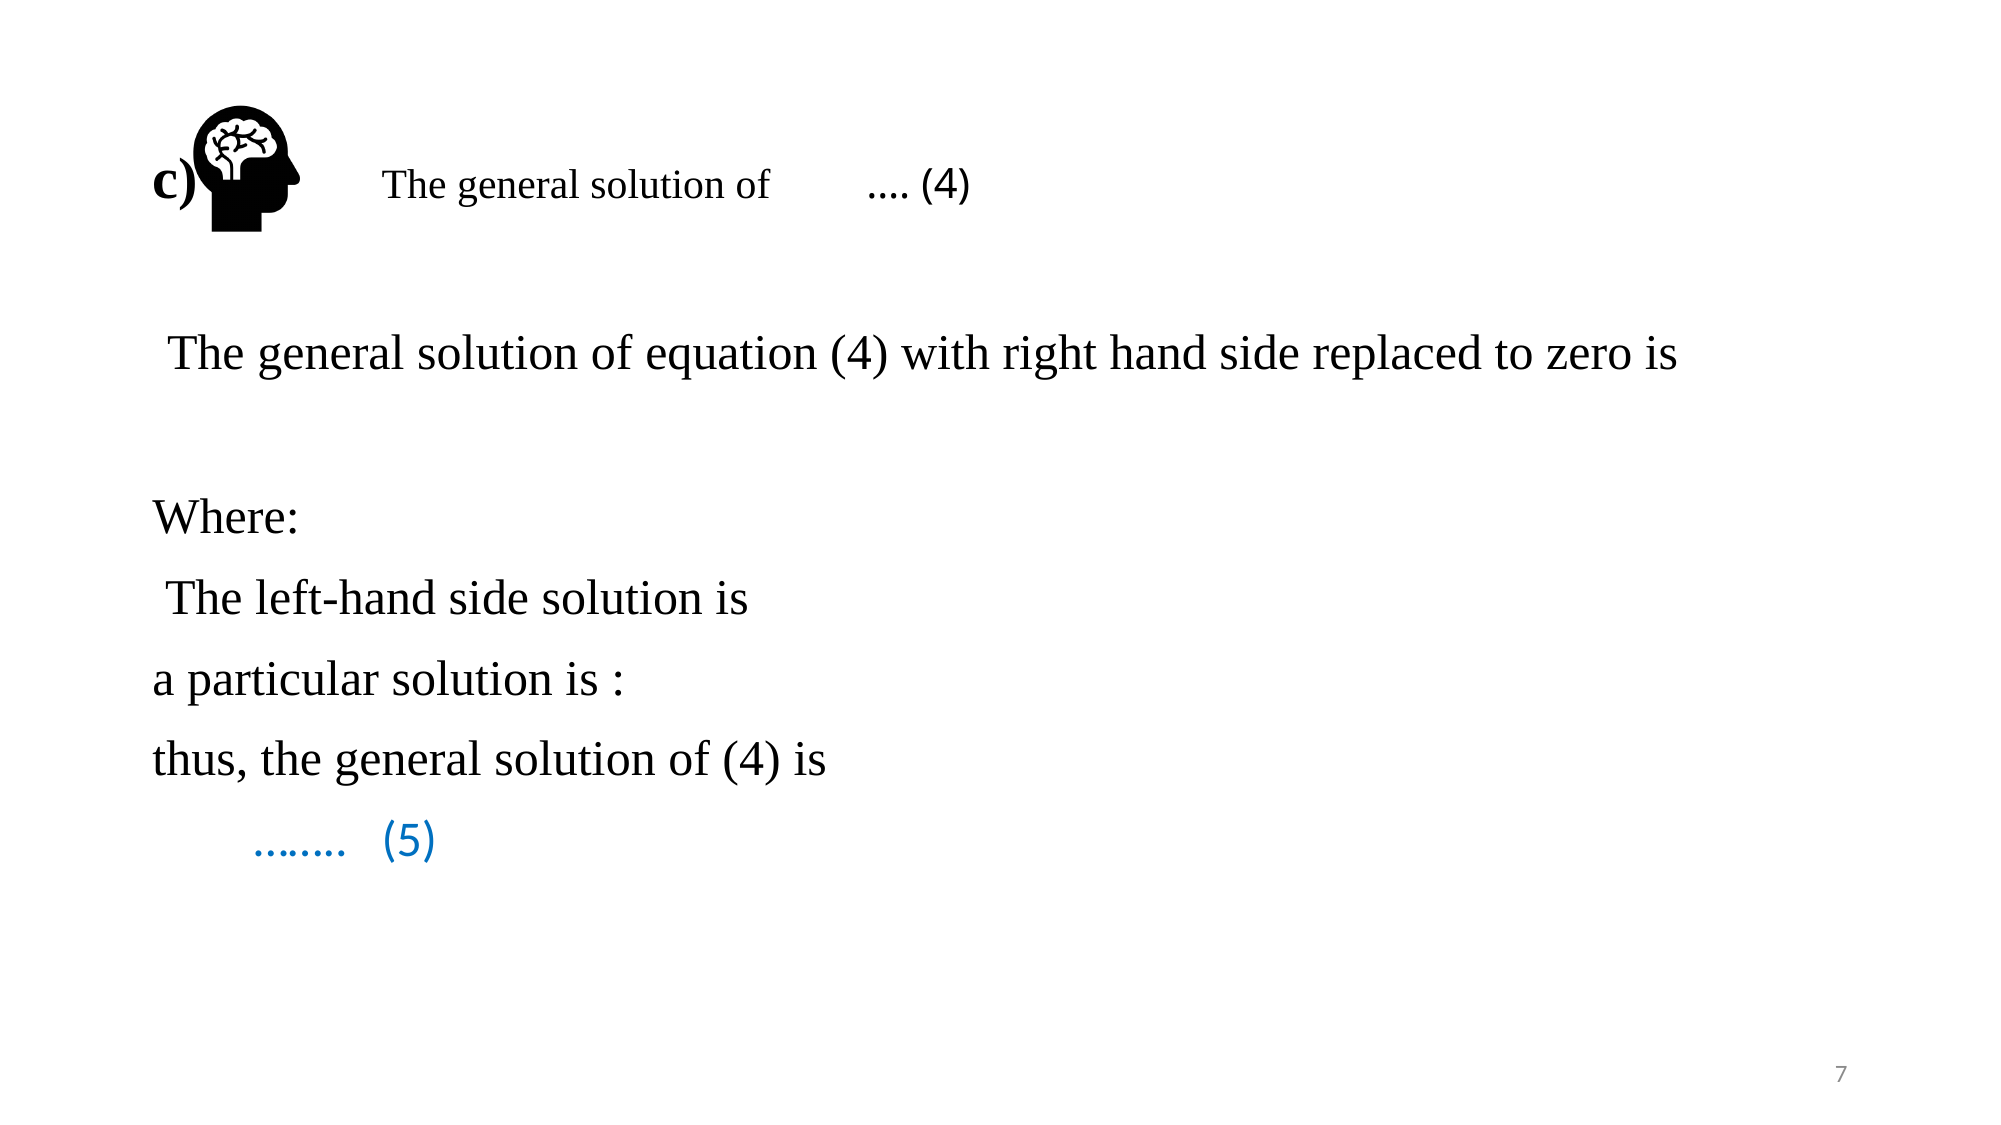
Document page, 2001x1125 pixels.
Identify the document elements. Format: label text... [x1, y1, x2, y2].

slide_number 7 [1412, 1042, 1863, 1103]
picture [171, 93, 322, 244]
